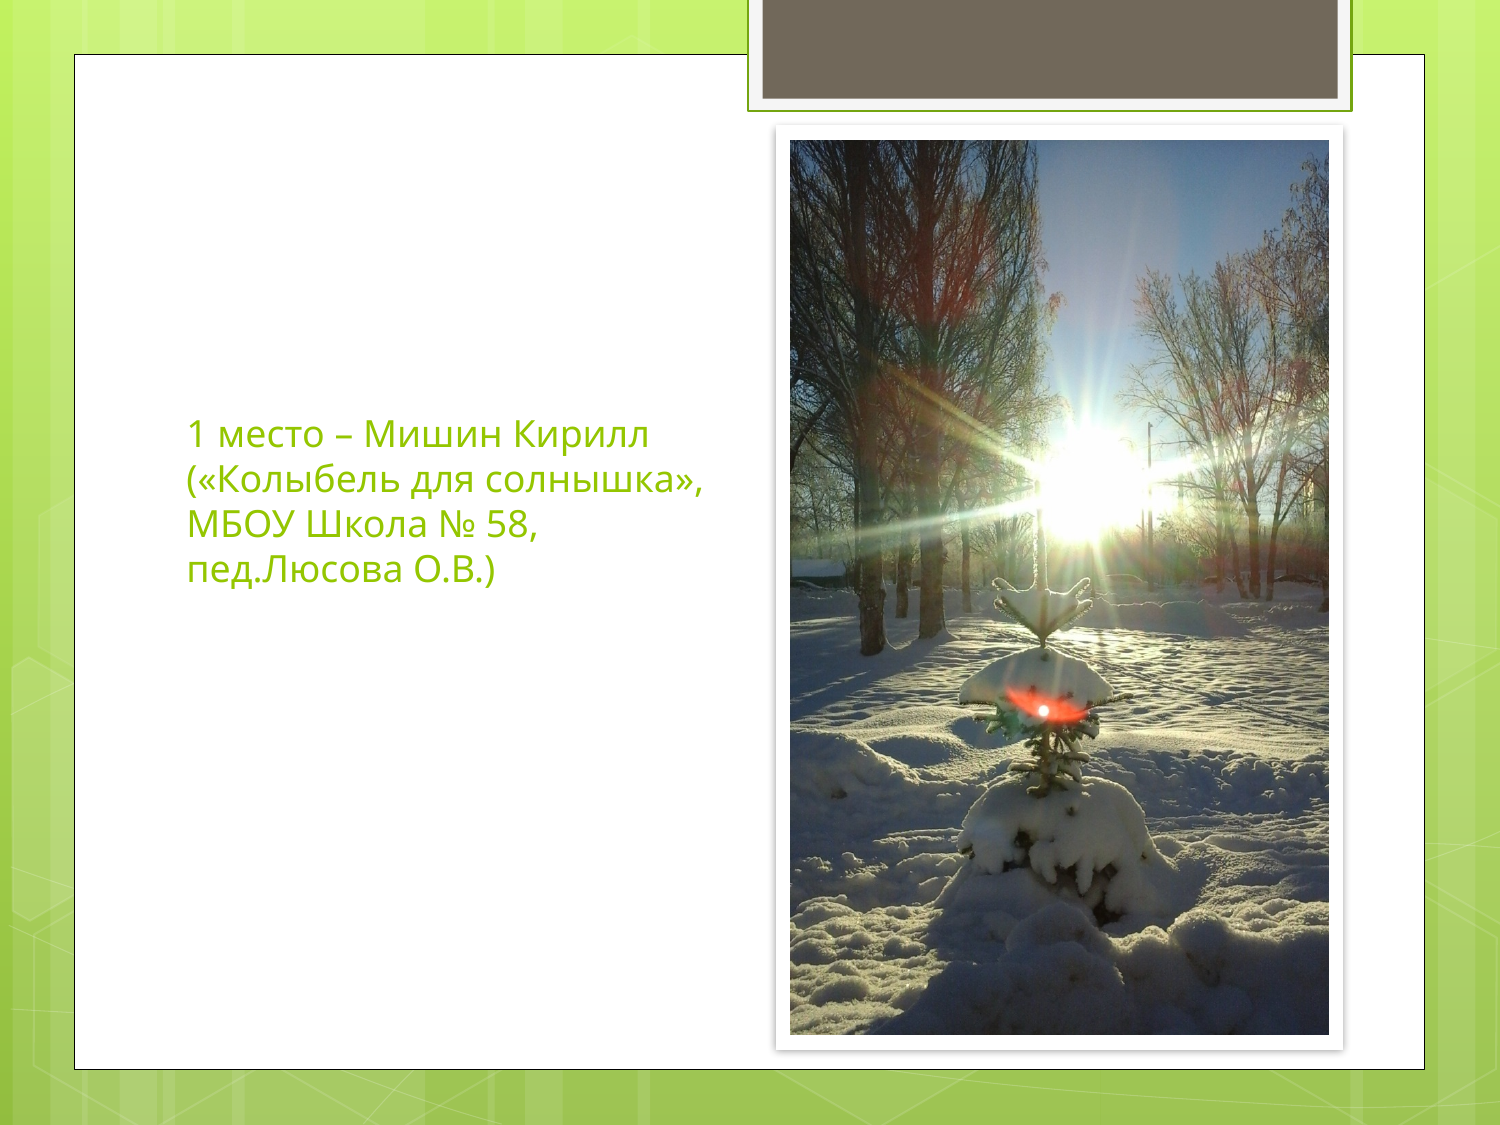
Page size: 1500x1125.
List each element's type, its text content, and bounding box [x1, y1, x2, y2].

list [789, 139, 1329, 1036]
title 1 место – Мишин Кирилл («Колыбель для солнышка», МБОУ Школа № 58, пед.Люсова О.В.) [171, 168, 739, 598]
